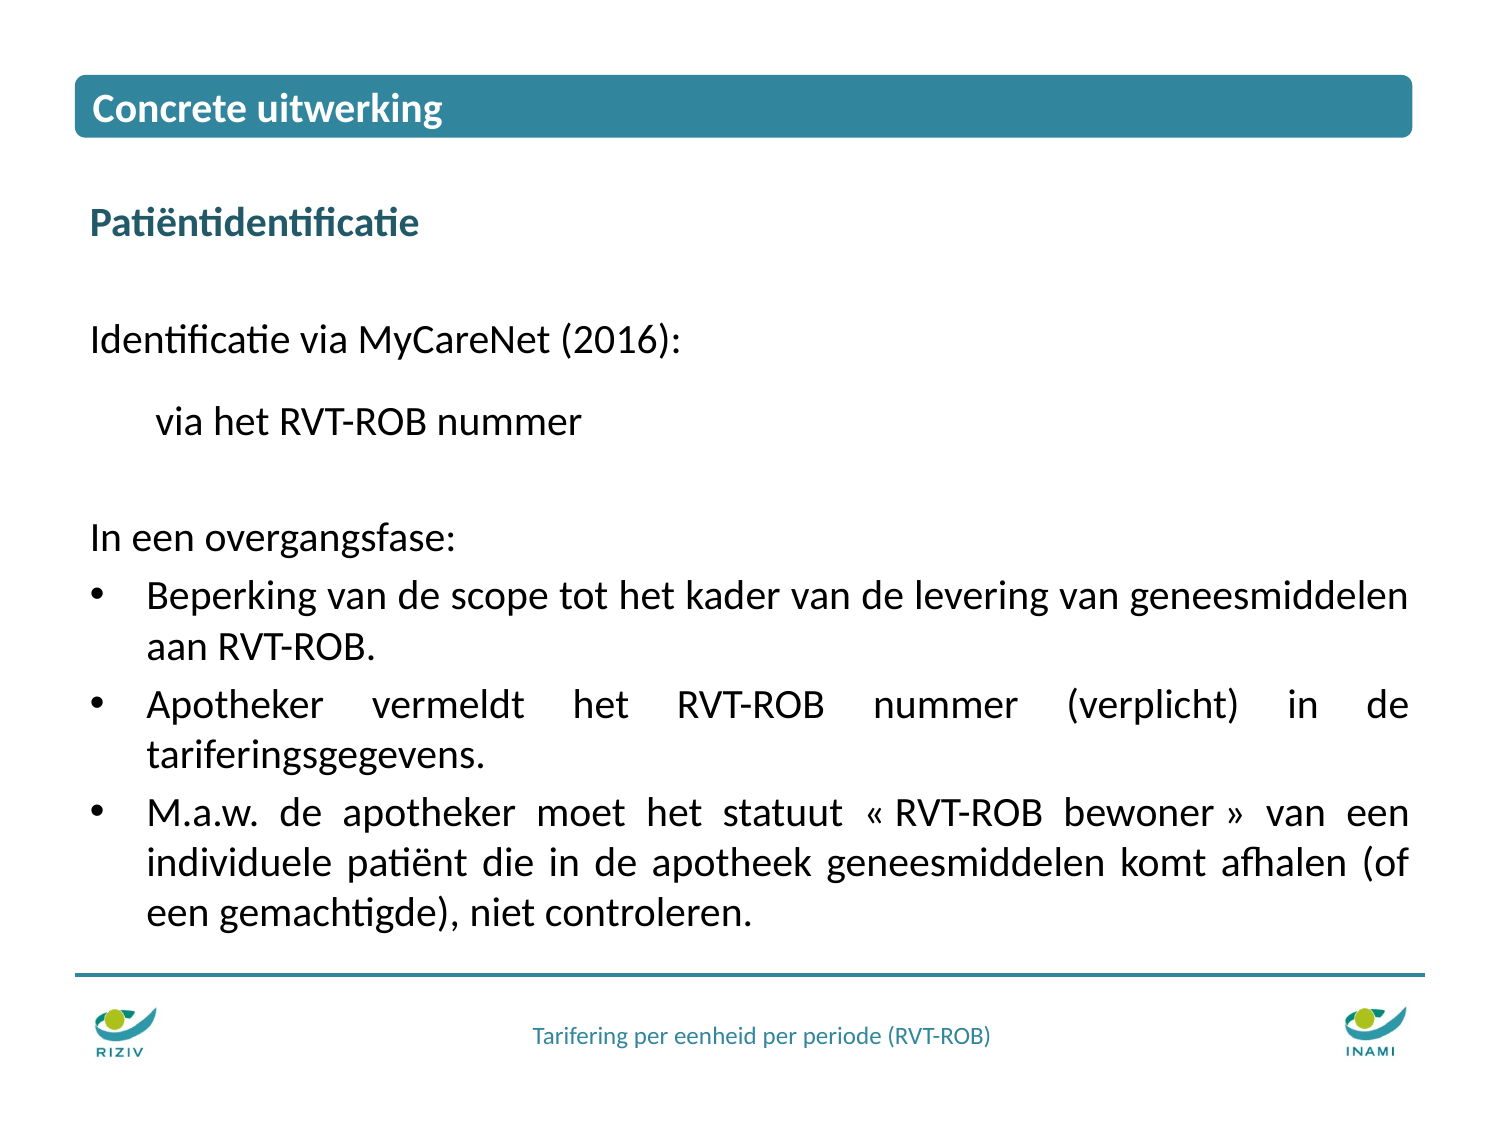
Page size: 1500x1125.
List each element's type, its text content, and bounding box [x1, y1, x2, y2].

picture [74, 987, 176, 1077]
picture [1324, 986, 1426, 1076]
text_box Tarifering per eenheid per periode (RVT-ROB) [237, 1012, 1288, 1058]
text_box Concrete uitwerking [72, 72, 1415, 140]
list Patiëntidentificatie Identificatie via MyCareNet (2016): via het RVT-ROB nummer In een overgangsfase: Beperking van de scope tot het kader van de levering van geneesmiddelen aan RVT-ROB. Apotheker vermeldt het RVT-ROB nummer (verplicht) in de tariferingsgegevens. M.a.w. de apotheker moet het statuut « RVT-ROB bewoner » van een individuele patiënt die in de apotheek geneesmiddelen komt afhalen (of een gemachtigde), niet controleren. [74, 187, 1425, 950]
